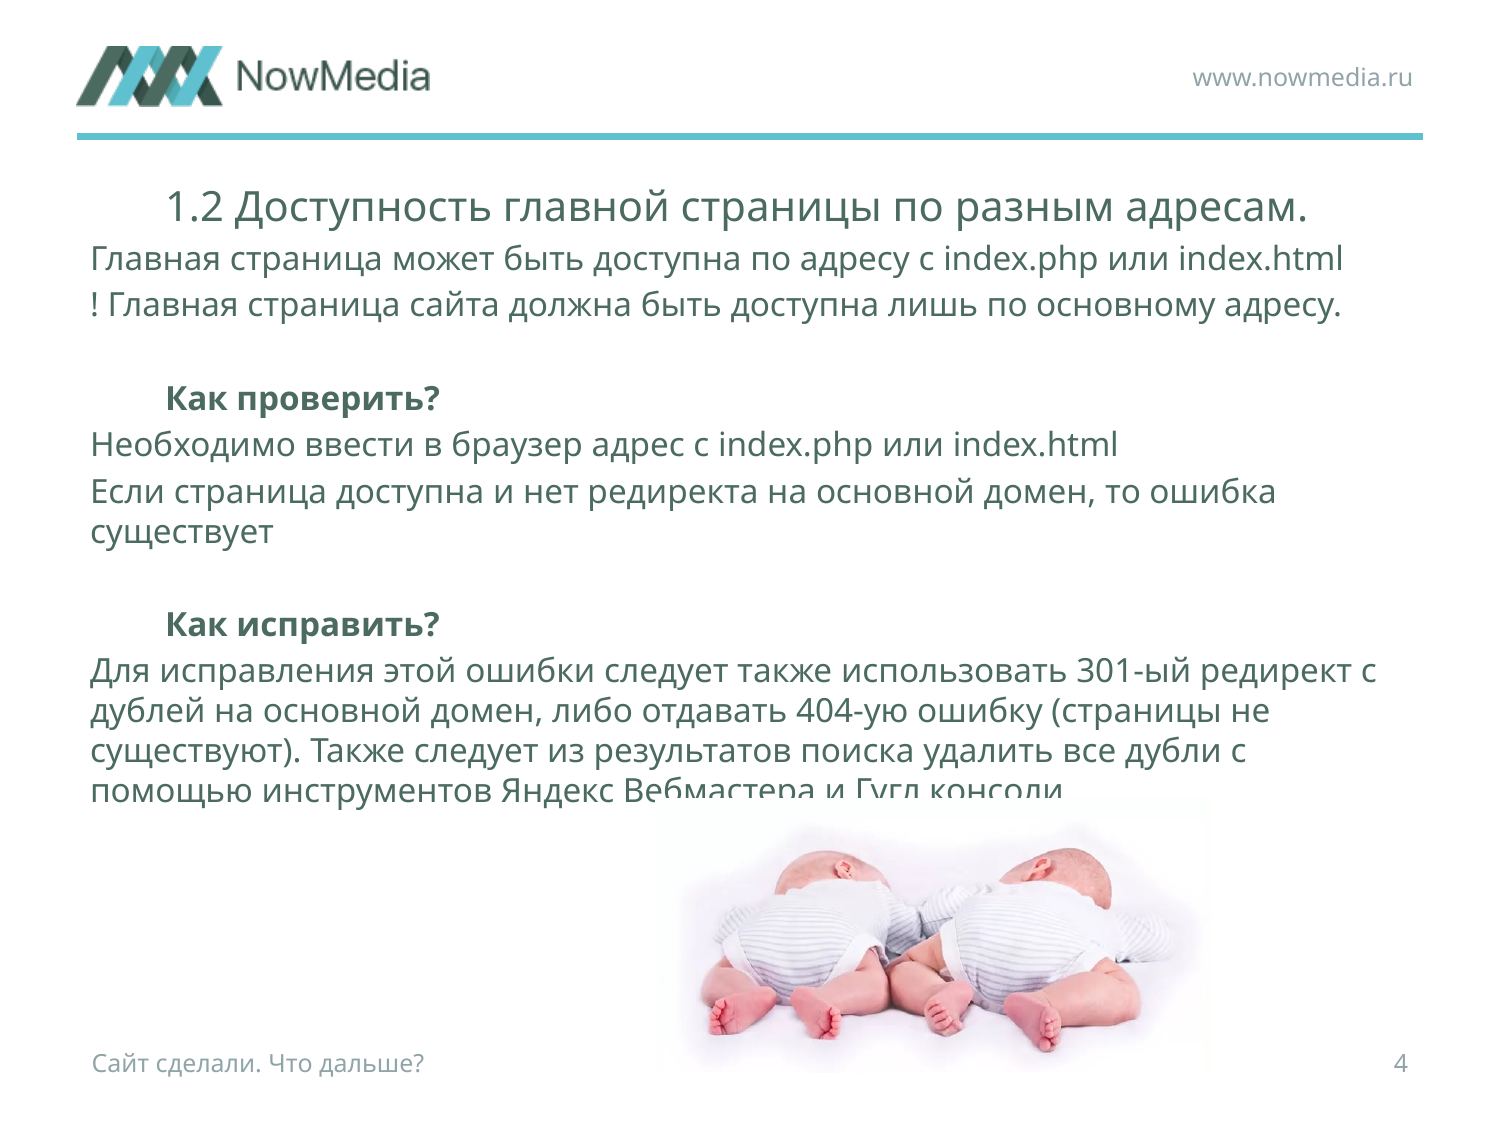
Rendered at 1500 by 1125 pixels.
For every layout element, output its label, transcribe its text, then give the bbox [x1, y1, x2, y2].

picture [76, 46, 430, 107]
list 1.2 Доступность главной страницы по разным адресам. Главная страница может быть доступна по адресу с index.php или index.html ! Главная страница сайта должна быть доступна лишь по основному адресу. Как проверить? Необходимо ввести в браузер адрес с index.php или index.html Если страница доступна и нет редиректа на основной домен, то ошибка существует Как исправить? Для исправления этой ошибки следует также использовать 301-ый редирект с дублей на основной домен, либо отдавать 404-ую ошибку (страницы не существуют). Также следует из результатов поиска удалить все дубли с помощью инструментов Яндекс Вебмастера и Гугл консоли. [75, 172, 1425, 1005]
picture [655, 798, 1211, 1074]
slide_number www.nowmedia.ru [692, 46, 1429, 107]
footer Сайт сделали. Что дальше? [76, 1035, 1270, 1094]
slide_number 4 [1303, 1035, 1424, 1095]
